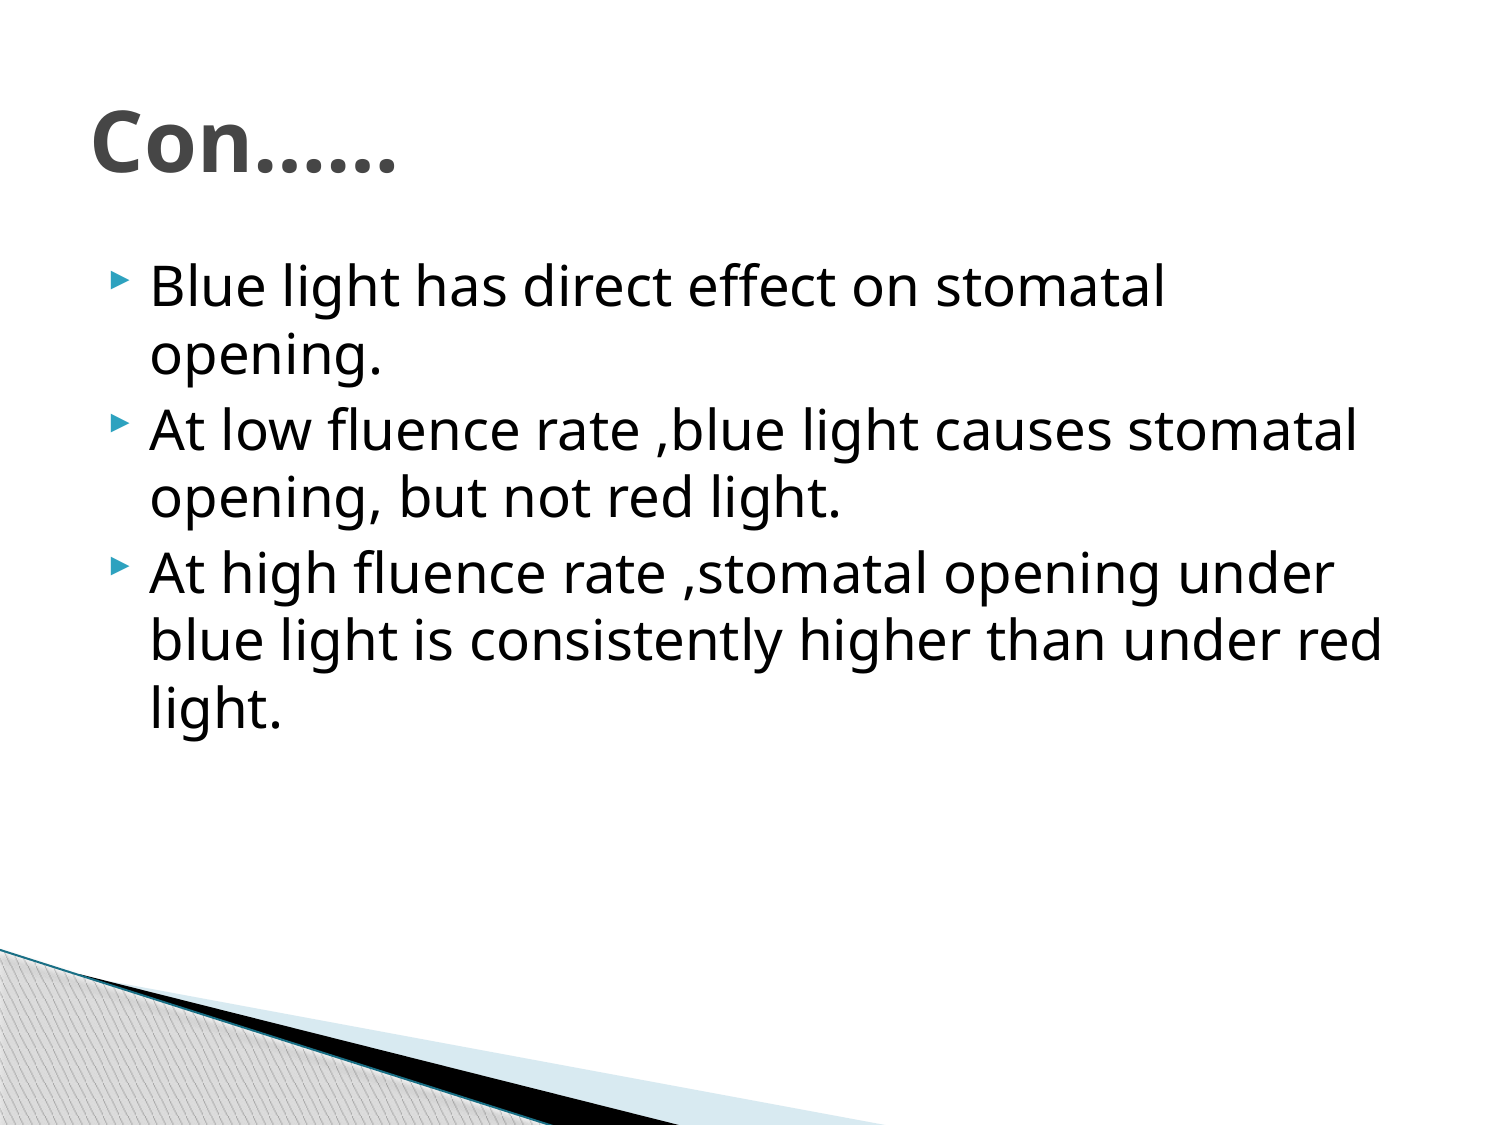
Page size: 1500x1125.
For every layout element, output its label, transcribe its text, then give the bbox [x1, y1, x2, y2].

list Blue light has direct effect on stomatal opening. At low fluence rate ,blue light causes stomatal opening, but not red light. At high fluence rate ,stomatal opening under blue light is consistently higher than under red light. [75, 243, 1425, 986]
title Con…… [75, 45, 1425, 233]
